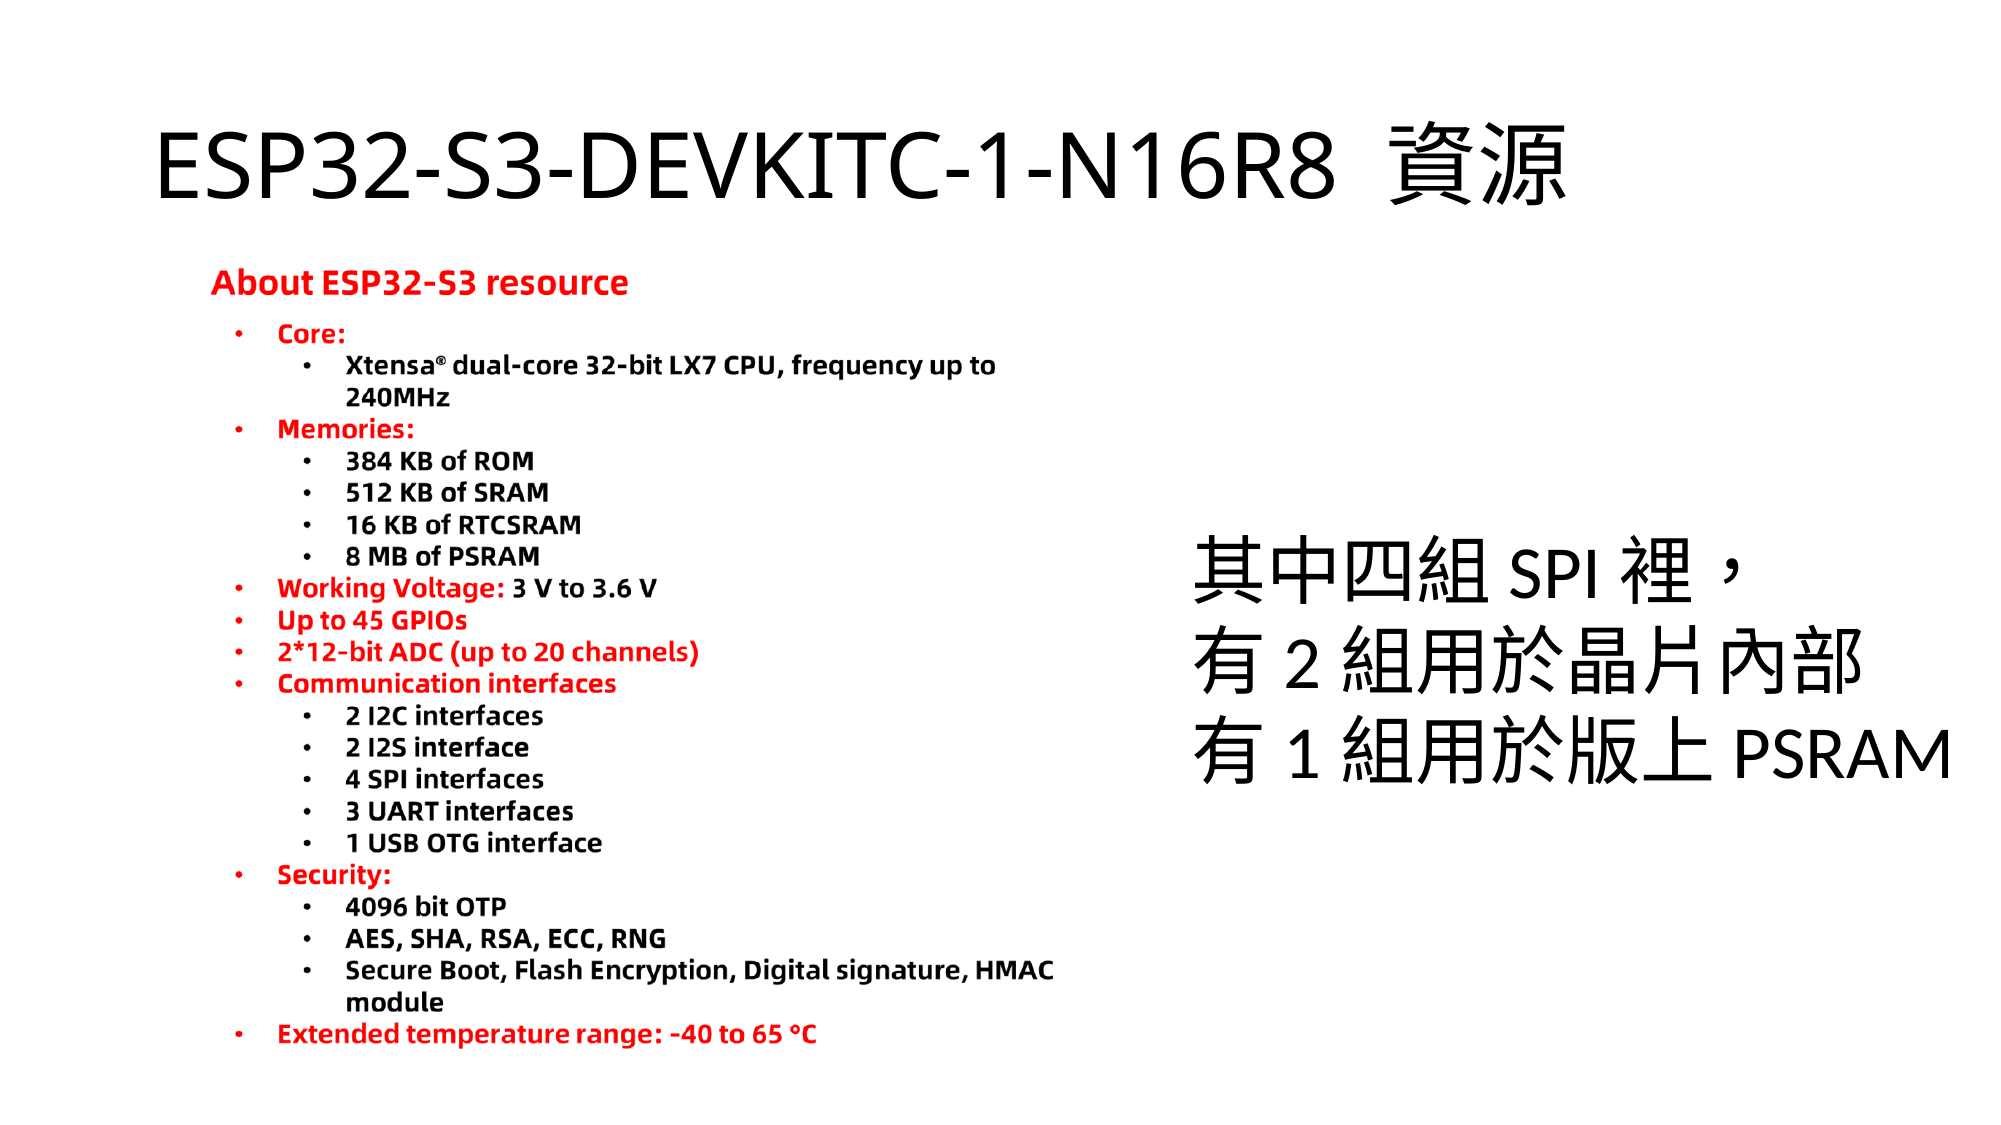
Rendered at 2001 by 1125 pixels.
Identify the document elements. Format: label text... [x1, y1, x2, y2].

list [137, 256, 1200, 1066]
text_box 其中四組SPI裡， 有2組用於晶片內部 有1組用於版上PSRAM [1200, 516, 1970, 802]
title ESP32-S3-DEVKITC-1-N16R8 資源 [137, 59, 1863, 278]
